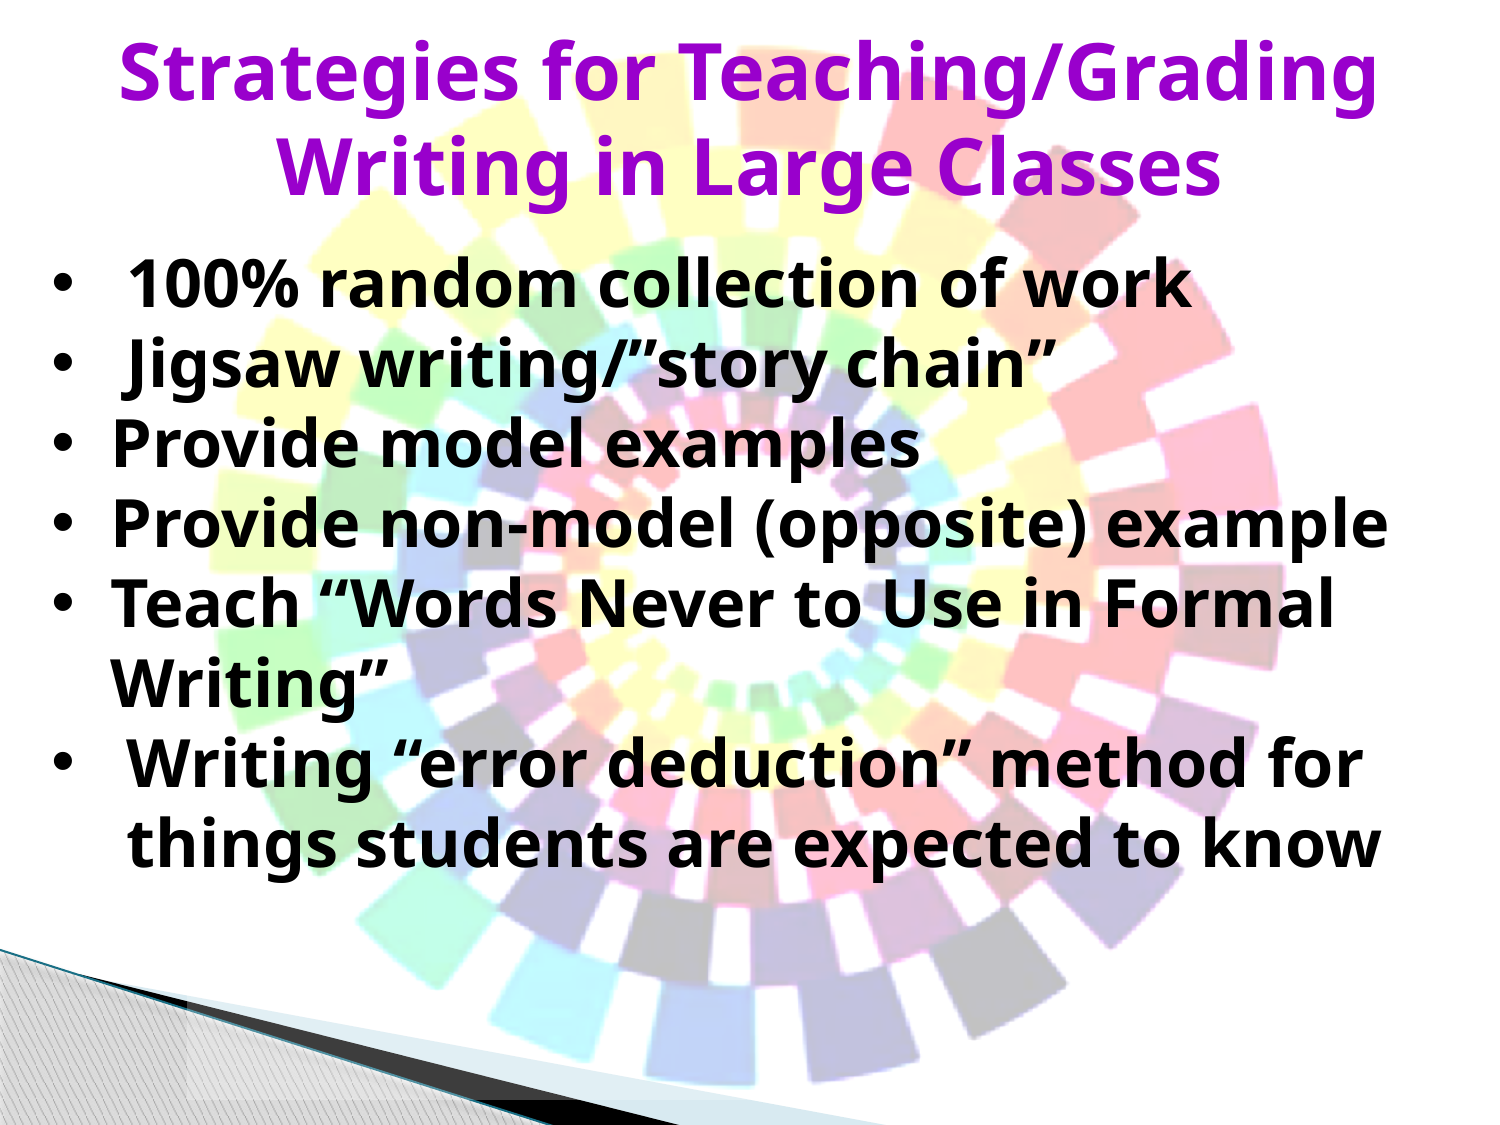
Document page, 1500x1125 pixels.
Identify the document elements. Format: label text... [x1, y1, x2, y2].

text_box 100% random collection of work Jigsaw writing/”story chain” Provide model examples Provide non-model (opposite) example Teach “Words Never to Use in Formal Writing” Writing “error deduction” method for things students are expected to know [36, 233, 181, 889]
picture [187, 24, 1301, 1101]
text_box 100% random collection of work Jigsaw writing/”story chain” Provide model examples Provide non-model (opposite) example Teach “Words Never to Use in Formal Writing” Writing “error deduction” method for things students are expected to know [1306, 233, 1462, 889]
title Strategies for Teaching/Grading Writing in Large Classes [0, 13, 1500, 220]
